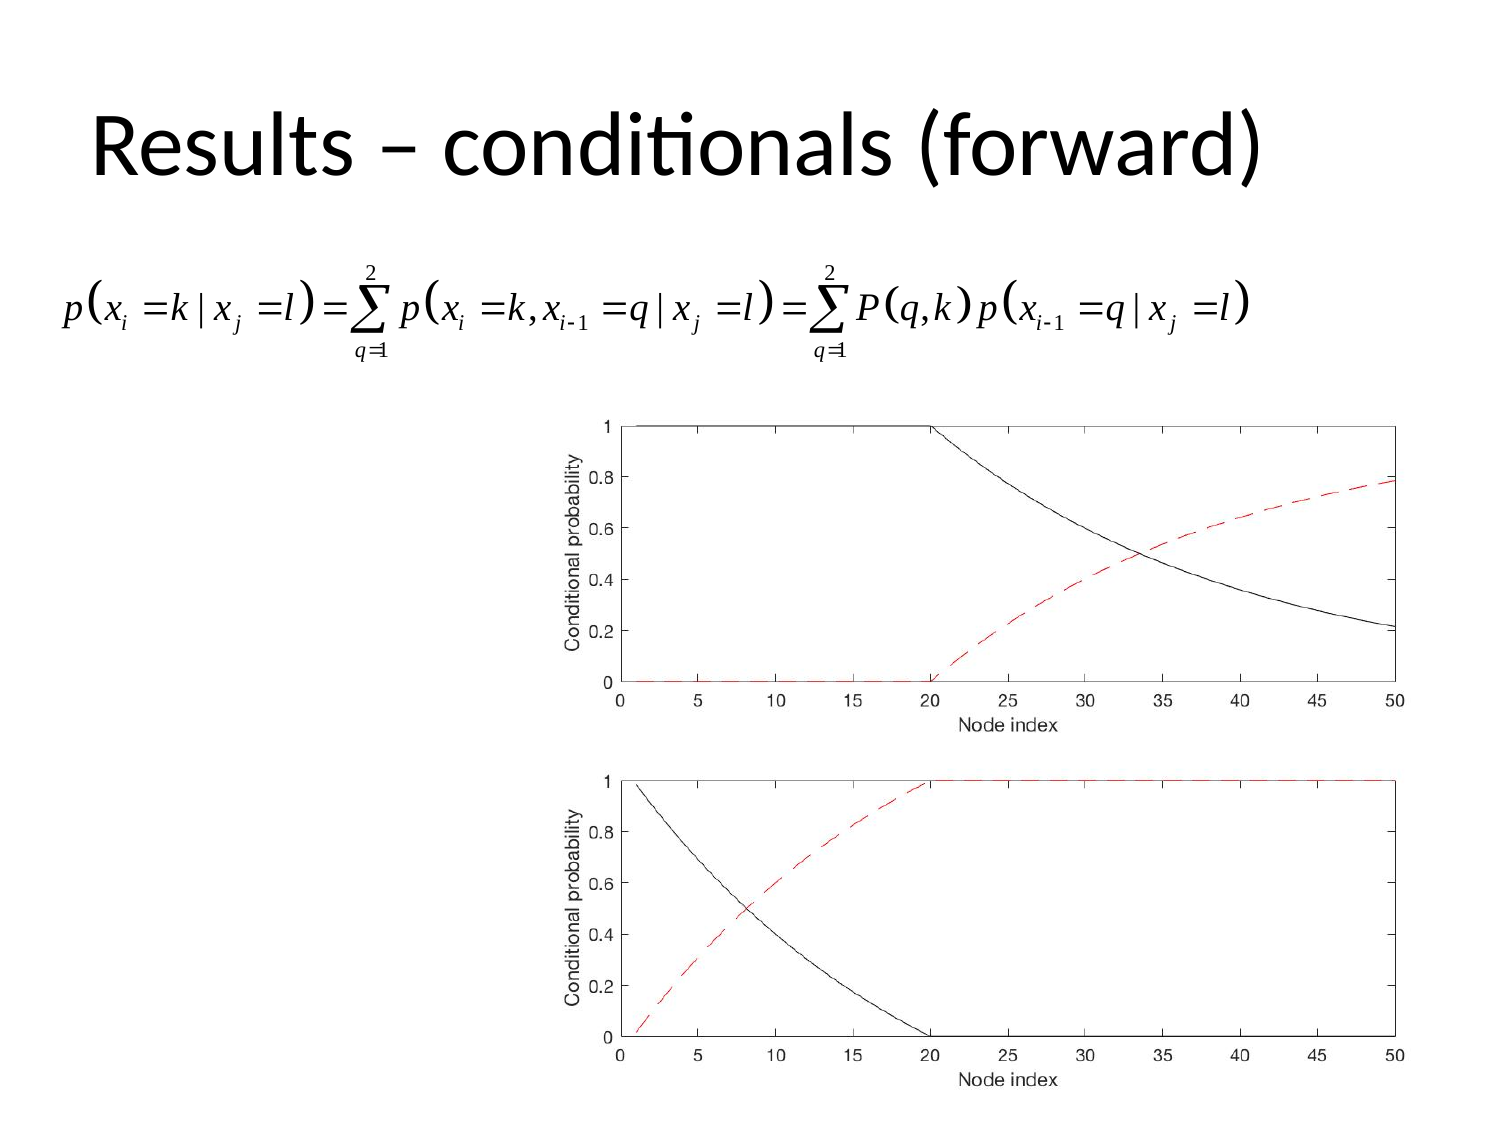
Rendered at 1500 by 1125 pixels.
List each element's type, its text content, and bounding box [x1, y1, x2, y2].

picture [489, 368, 1489, 1118]
title Results – conditionals (forward) [75, 45, 1483, 233]
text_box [52, 255, 1254, 370]
